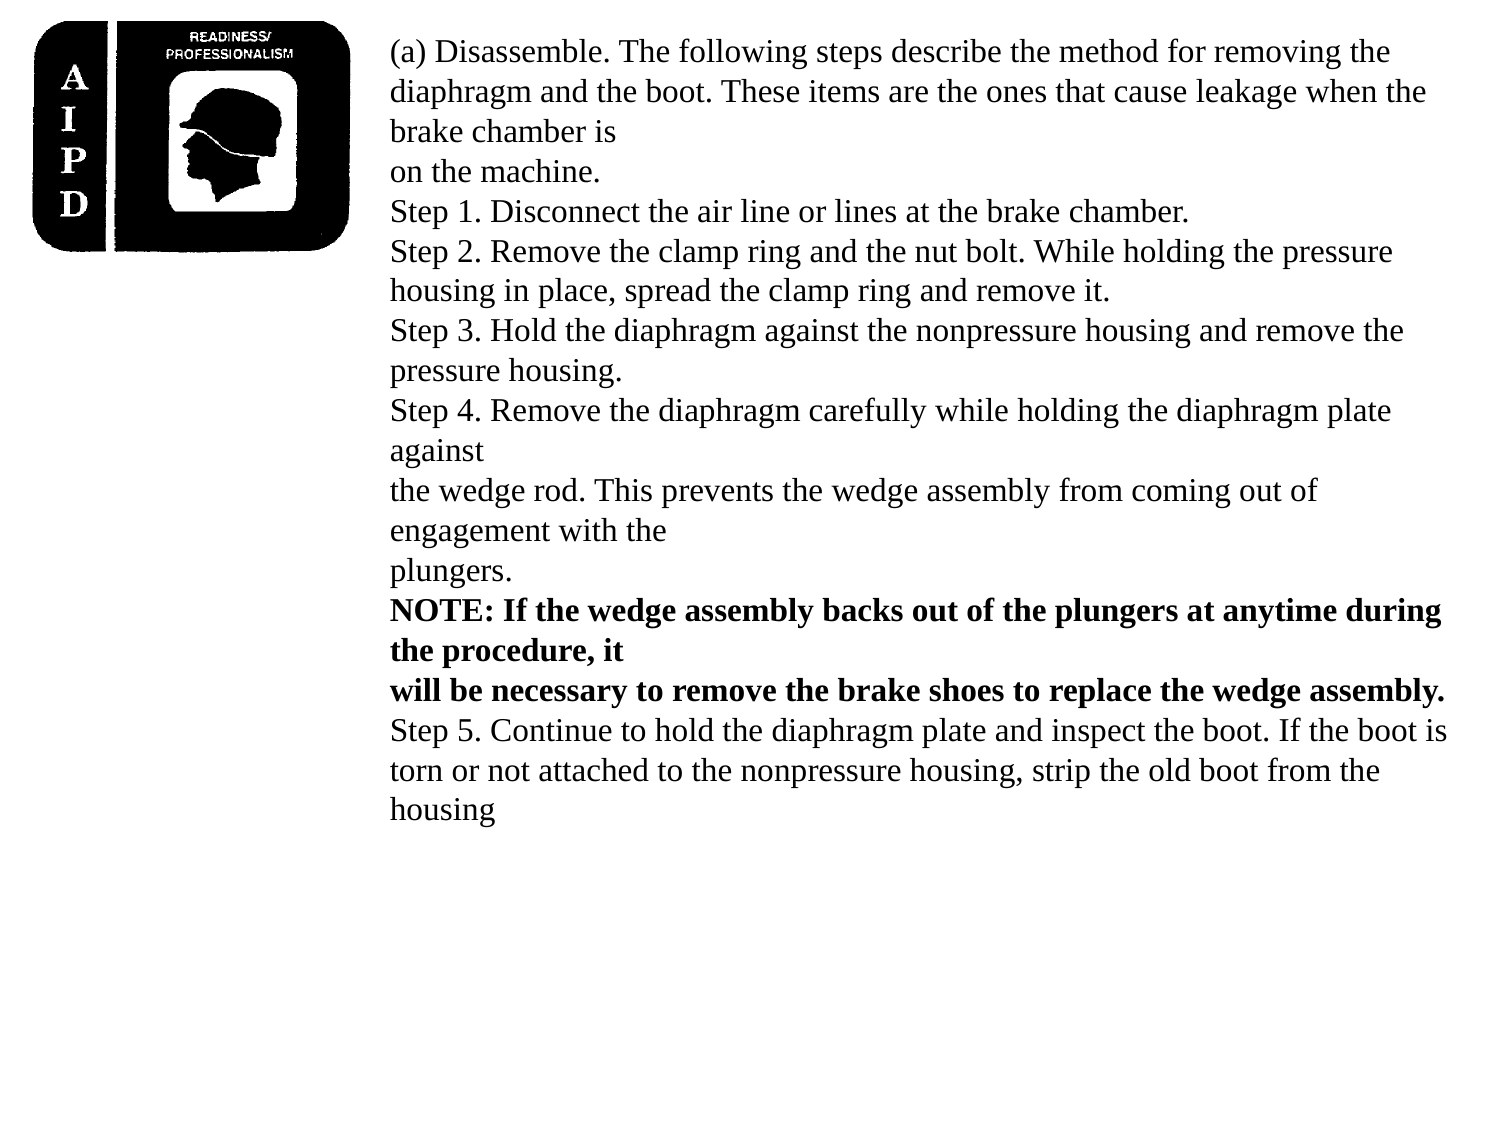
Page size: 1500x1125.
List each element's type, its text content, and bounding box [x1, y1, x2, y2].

picture [24, 21, 369, 263]
text_box (a) Disassemble. The following steps describe the method for removing the diaphragm and the boot. These items are the ones that cause leakage when the brake chamber is on the machine. Step 1. Disconnect the air line or lines at the brake chamber. Step 2. Remove the clamp ring and the nut bolt. While holding the pressure housing in place, spread the clamp ring and remove it. Step 3. Hold the diaphragm against the nonpressure housing and remove the pressure housing. Step 4. Remove the diaphragm carefully while holding the diaphragm plate against the wedge rod. This prevents the wedge assembly from coming out of engagement with the plungers. NOTE: If the wedge assembly backs out of the plungers at anytime during the procedure, it will be necessary to remove the brake shoes to replace the wedge assembly. Step 5. Continue to hold the diaphragm plate and inspect the boot. If the boot is torn or not attached to the nonpressure housing, strip the old boot from the housing [375, 21, 1475, 835]
